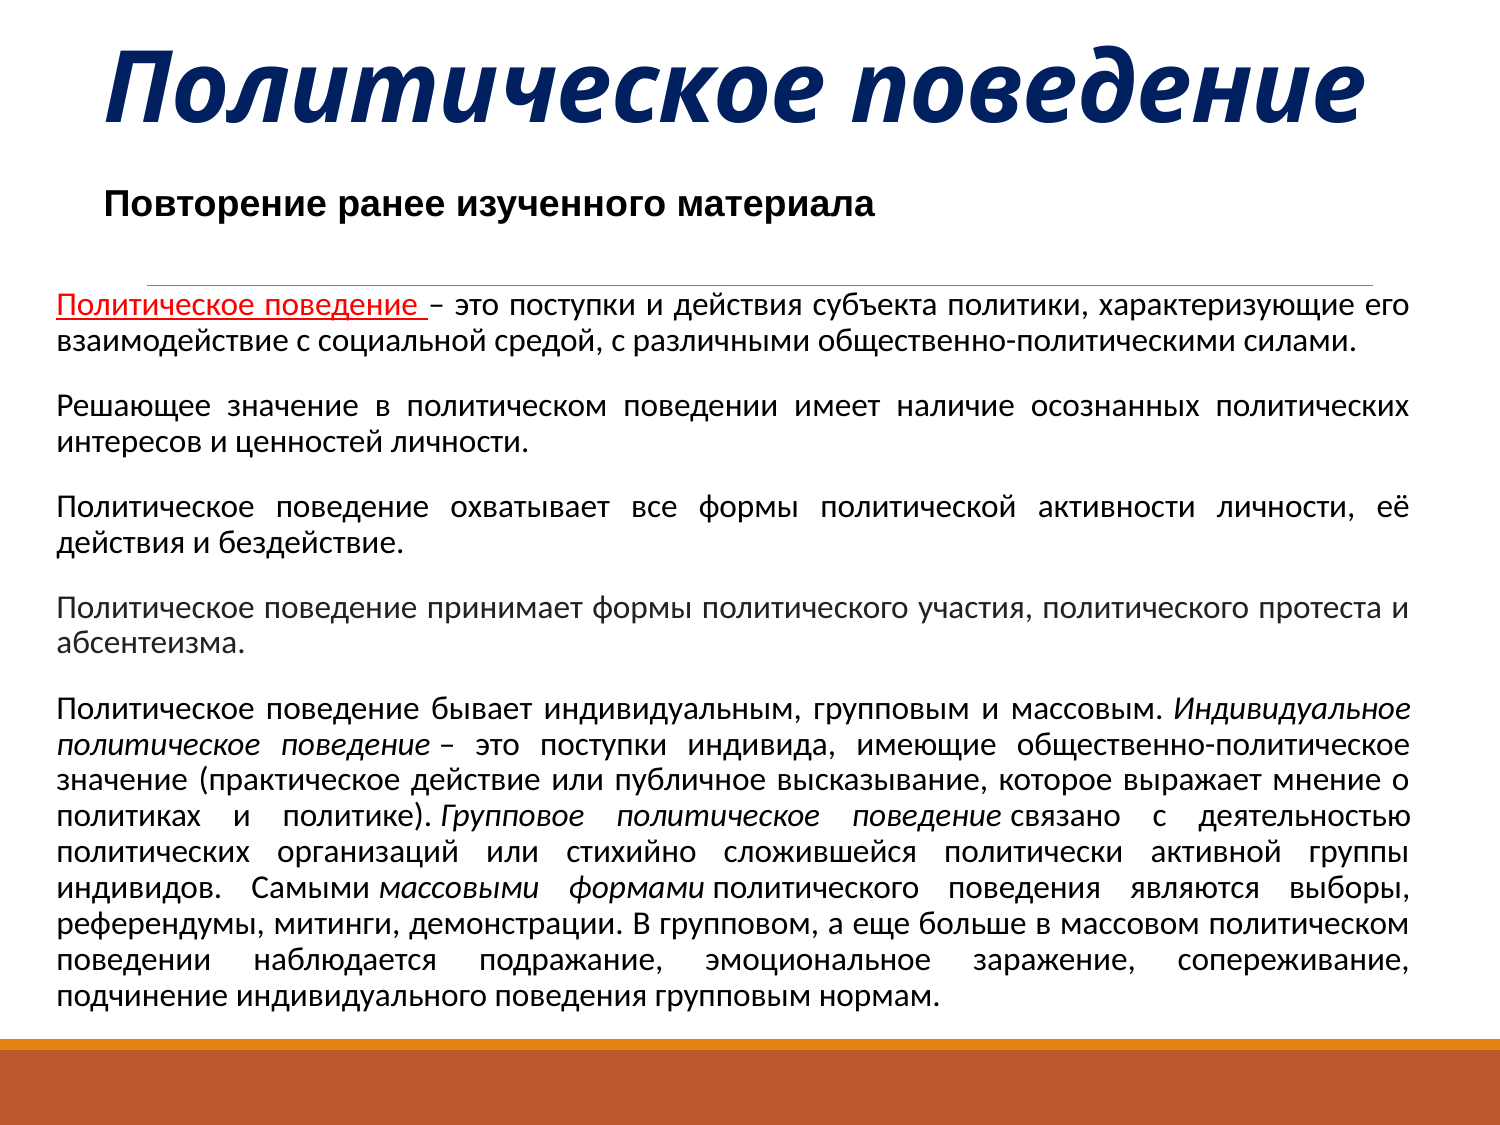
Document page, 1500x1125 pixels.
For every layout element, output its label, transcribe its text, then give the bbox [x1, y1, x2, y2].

list Политическое поведение – это поступки и действия субъекта политики, характеризующие его взаимодействие с социальной средой, с различными общественно-политическими силами. Решающее значение в политическом поведении имеет наличие осознанных политических интересов и ценностей личности. Политическое поведение охватывает все формы политической активности личности, её действия и бездействие. Политическое поведение принимает формы политического участия, политического протеста и абсентеизма. Политическое поведение бывает индивидуальным, групповым и массовым. Индивидуальное политическое поведение – это поступки индивида, имеющие общественно-политическое значение (практическое действие или публичное высказывание, которое выражает мнение о политиках и политике). Групповое политическое поведение связано с деятельностью политических организаций или стихийно сложившейся политически активной группы индивидов. Самыми массовыми формами политического поведения являются выборы, референдумы, митинги, демонстрации. В групповом, а еще больше в массовом политическом поведении наблюдается подражание, эмоциональное заражение, сопереживание, подчинение индивидуального поведения групповым нормам. [41, 278, 1412, 1071]
title Политическое поведение Повторение ранее изученного материала [88, 30, 1436, 232]
